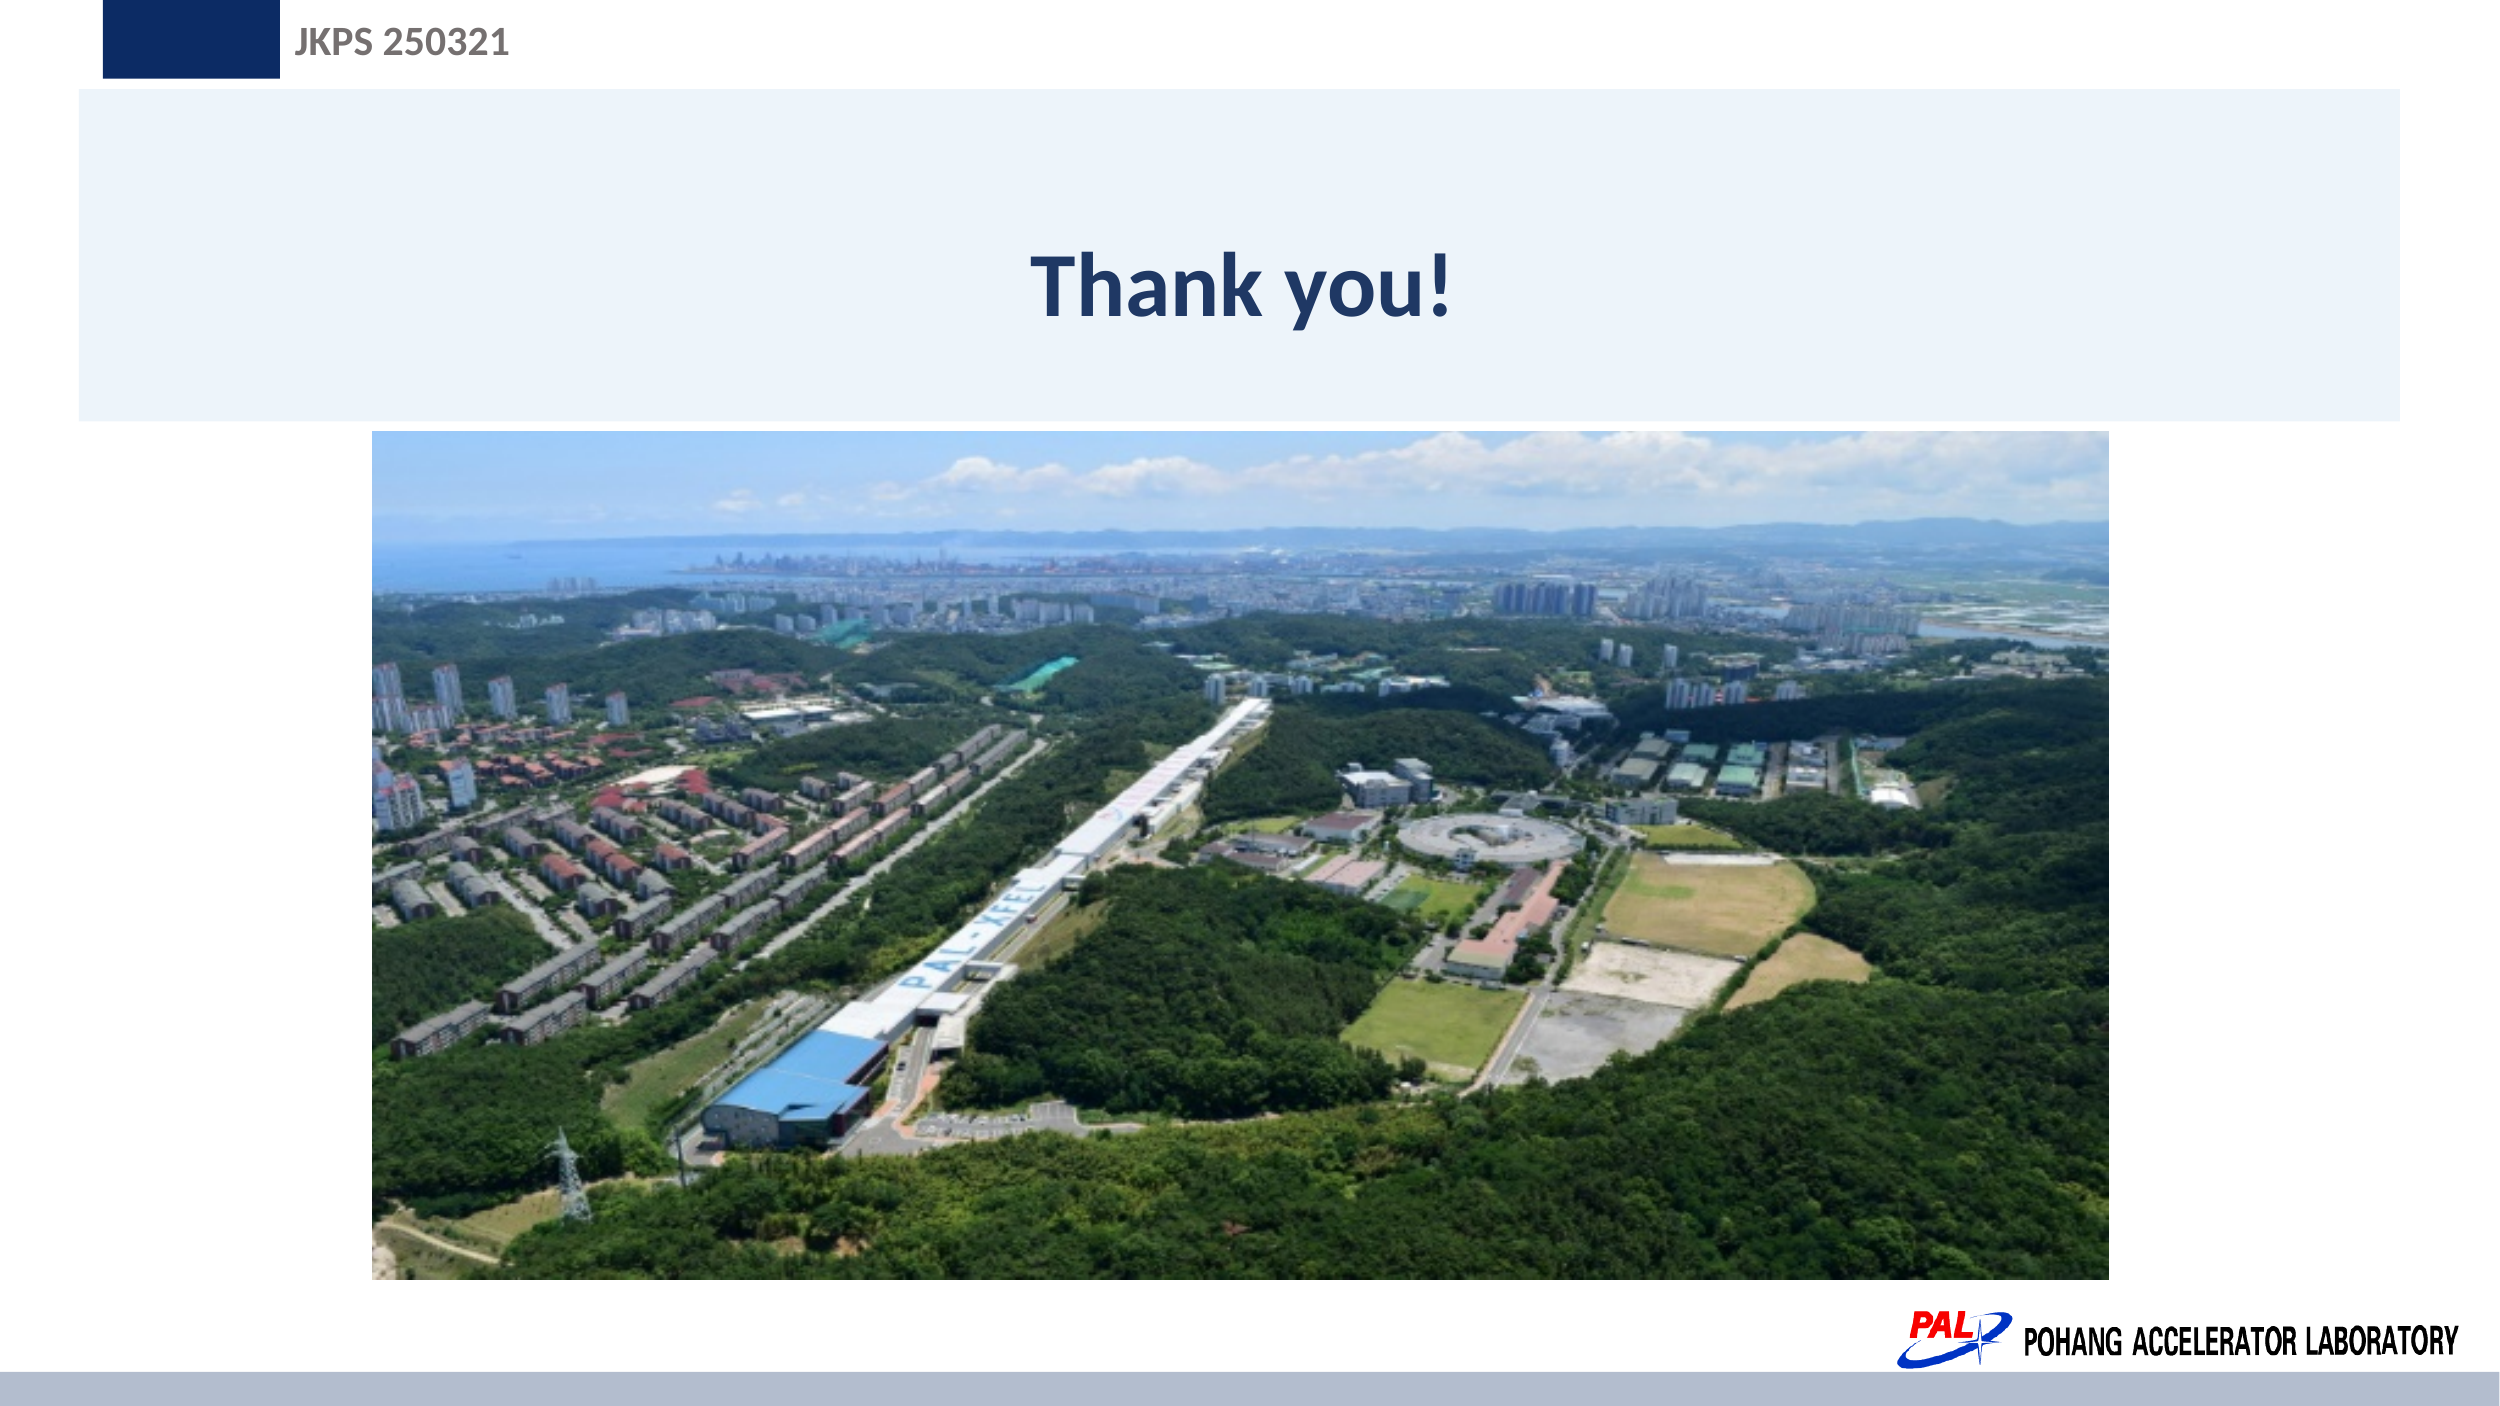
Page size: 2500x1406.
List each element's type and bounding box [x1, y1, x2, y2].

text_box [78, 88, 2401, 422]
picture [372, 431, 2109, 1280]
text_box [102, 0, 1388, 79]
text_box [0, 1311, 2500, 1406]
